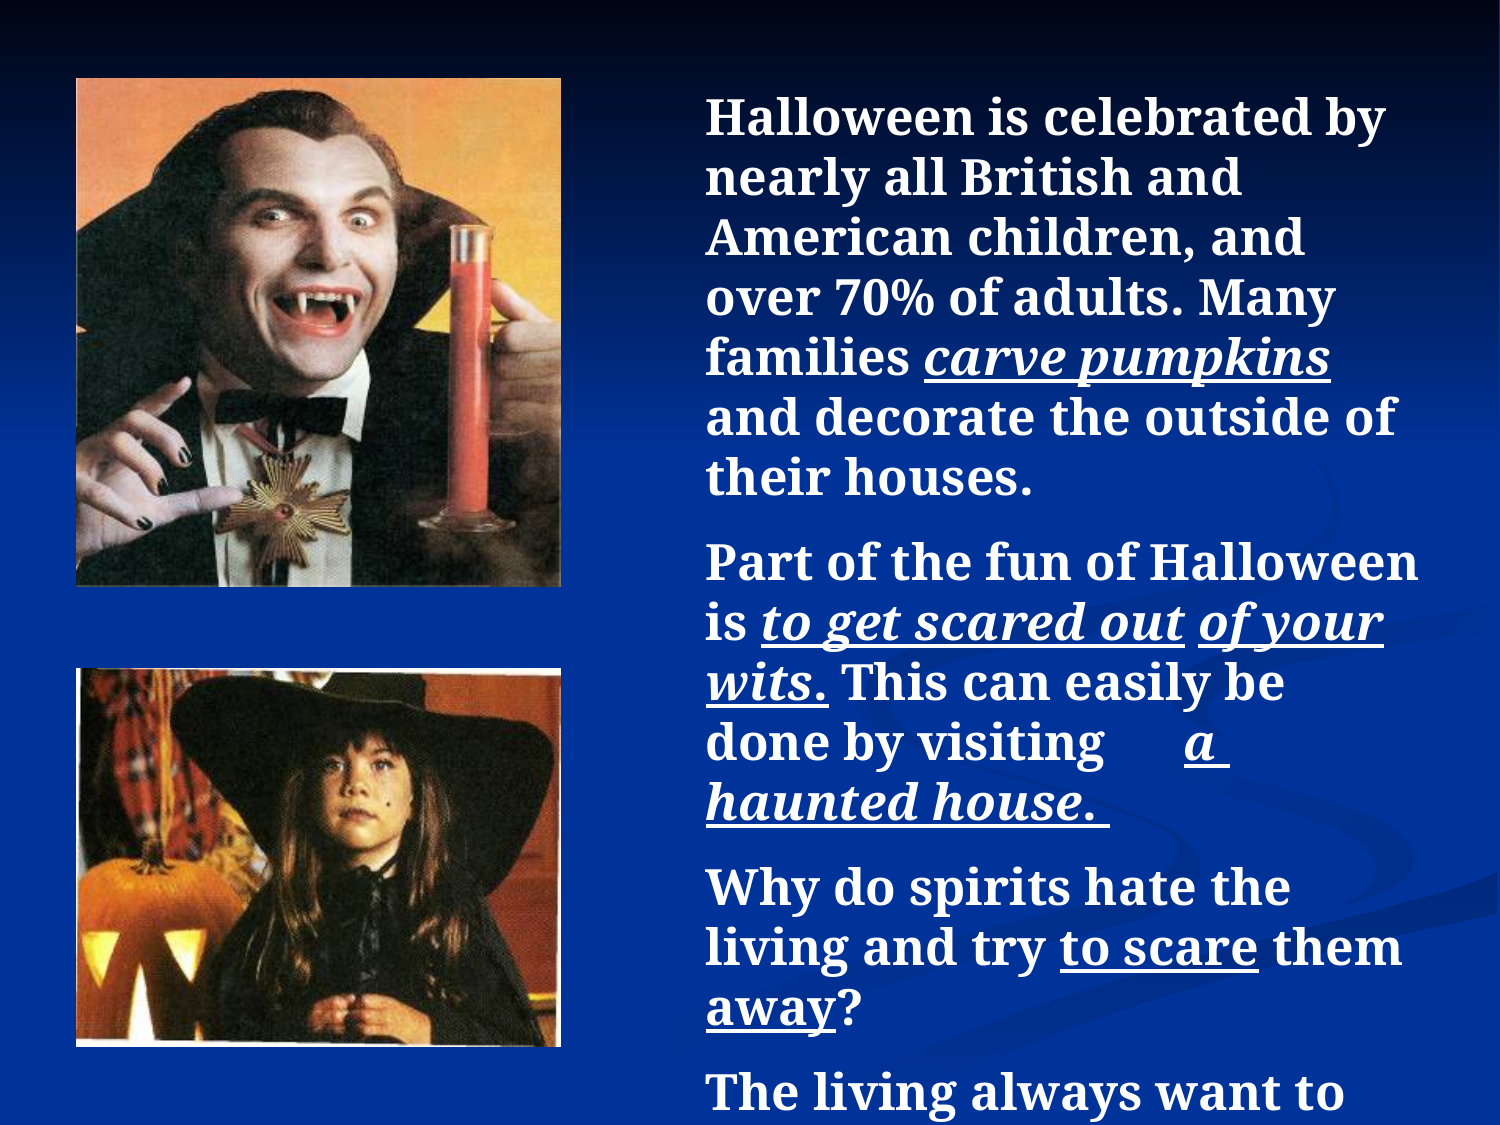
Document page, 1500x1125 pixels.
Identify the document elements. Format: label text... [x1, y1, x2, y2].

picture [76, 668, 562, 1048]
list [76, 77, 562, 587]
text_box Halloween is celebrated by nearly all British and American children, and over 70% of adults. Many families carve pumpkins and decorate the outside of their houses. Part of the fun of Halloween is to get scared out of your wits. This can easily be done by visiting a haunted house. Why do spirits hate the living and try to scare them away? The living always want to clean up their homes, while ghosts prefer dust, spiders and darkness. [690, 78, 1436, 1125]
